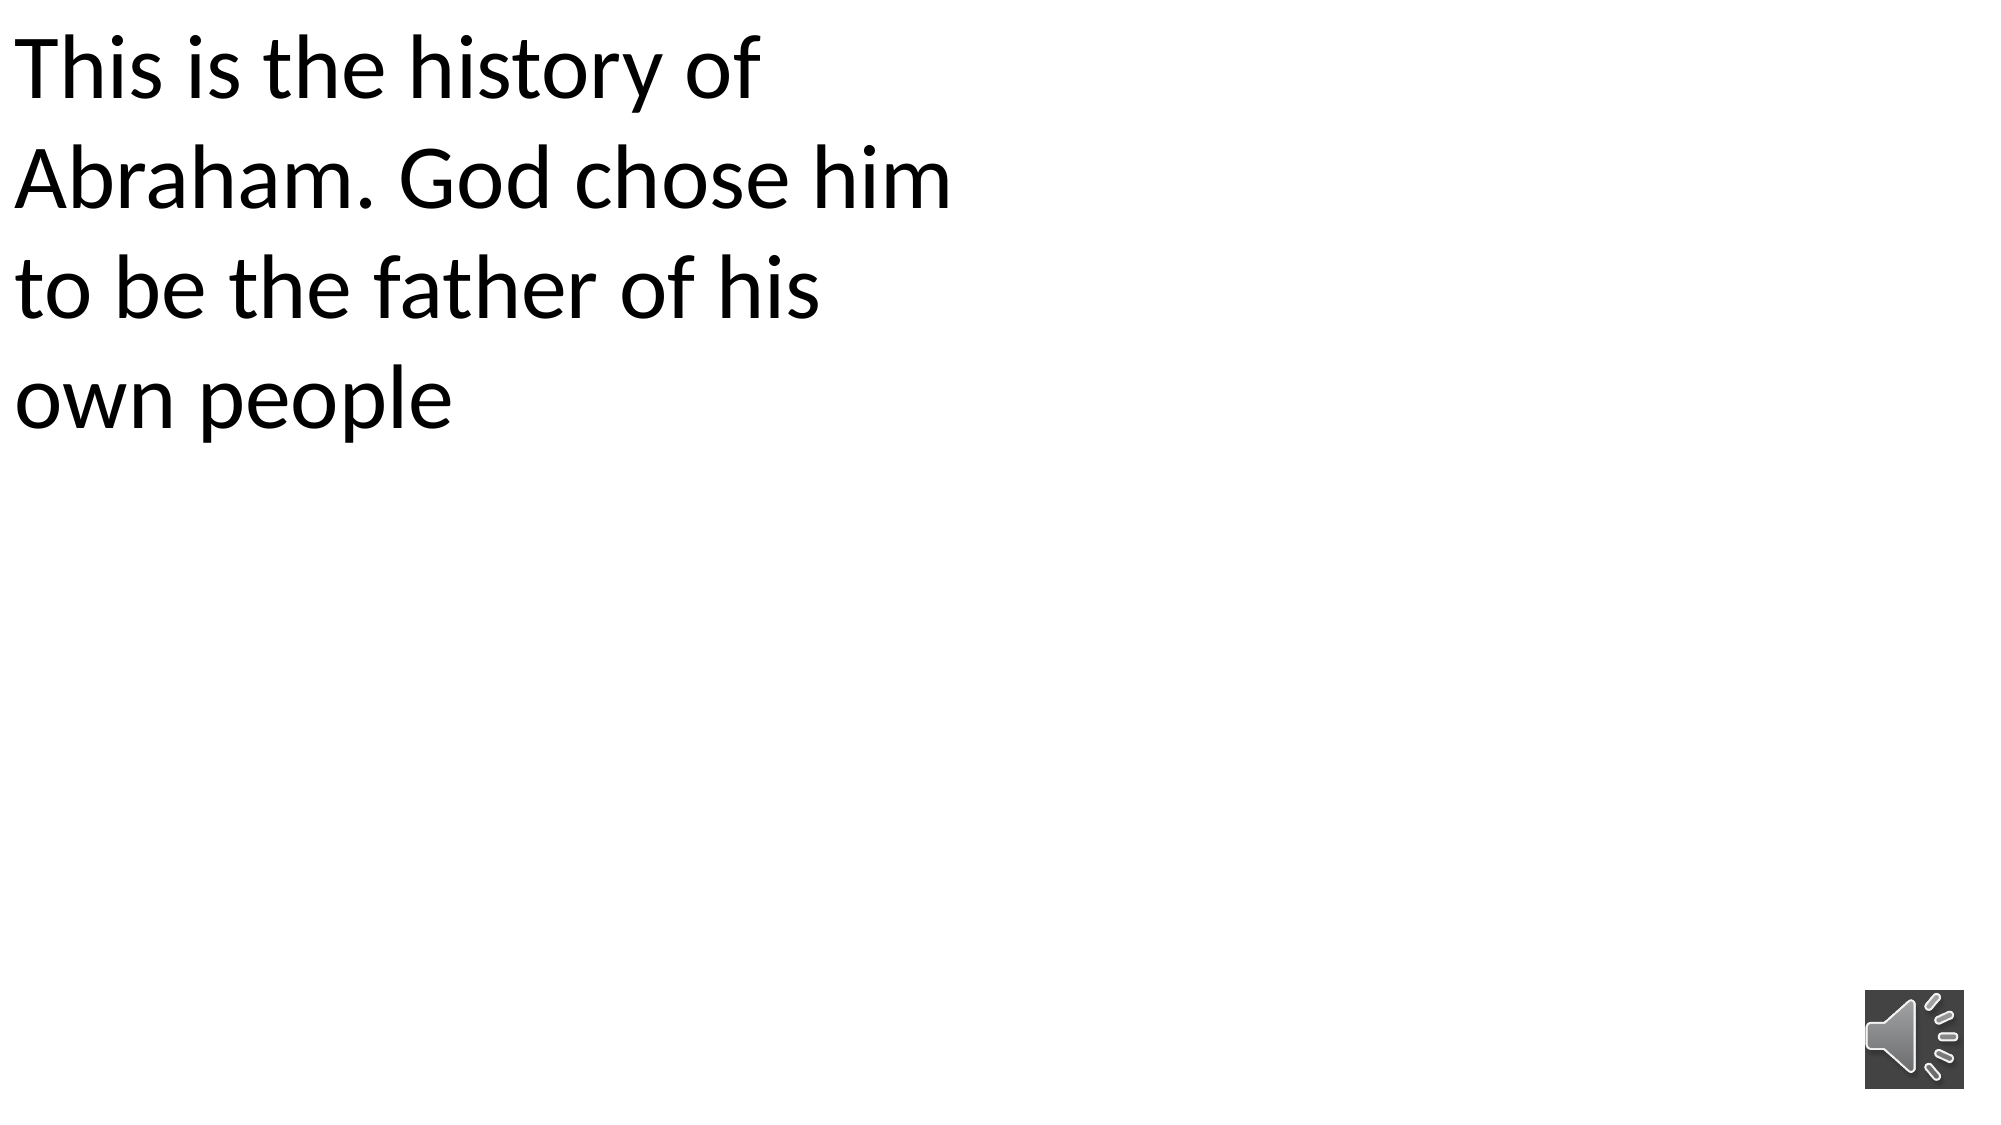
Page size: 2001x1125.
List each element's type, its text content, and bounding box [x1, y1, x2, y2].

picture [1864, 989, 1965, 1090]
text_box This is the history of Abraham. God chose him to be the father of his own people [0, 0, 981, 1125]
